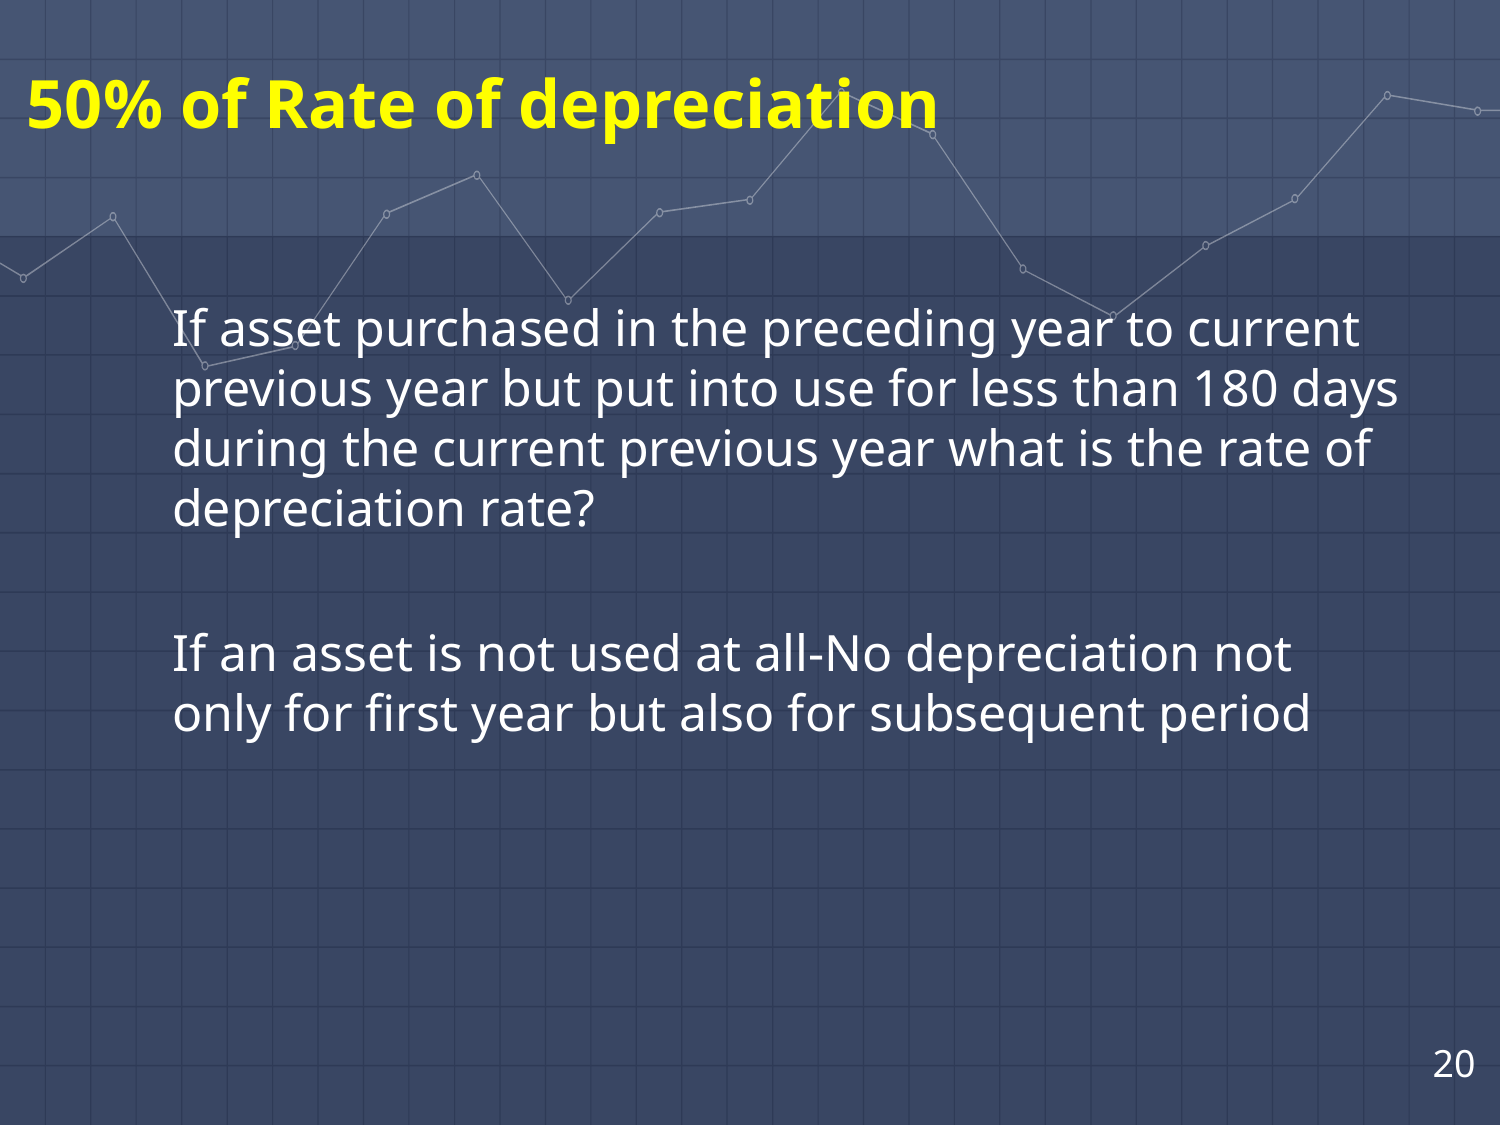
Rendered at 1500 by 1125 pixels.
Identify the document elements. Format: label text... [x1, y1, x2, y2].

text_box 50% of Rate of depreciation [11, 46, 1348, 219]
slide_number 20 [1408, 1005, 1500, 1125]
list If asset purchased in the preceding year to current previous year but put into use for less than 180 days during the current previous year what is the rate of depreciation rate? If an asset is not used at all-No depreciation not only for first year but also for subsequent period [82, 281, 1418, 1047]
